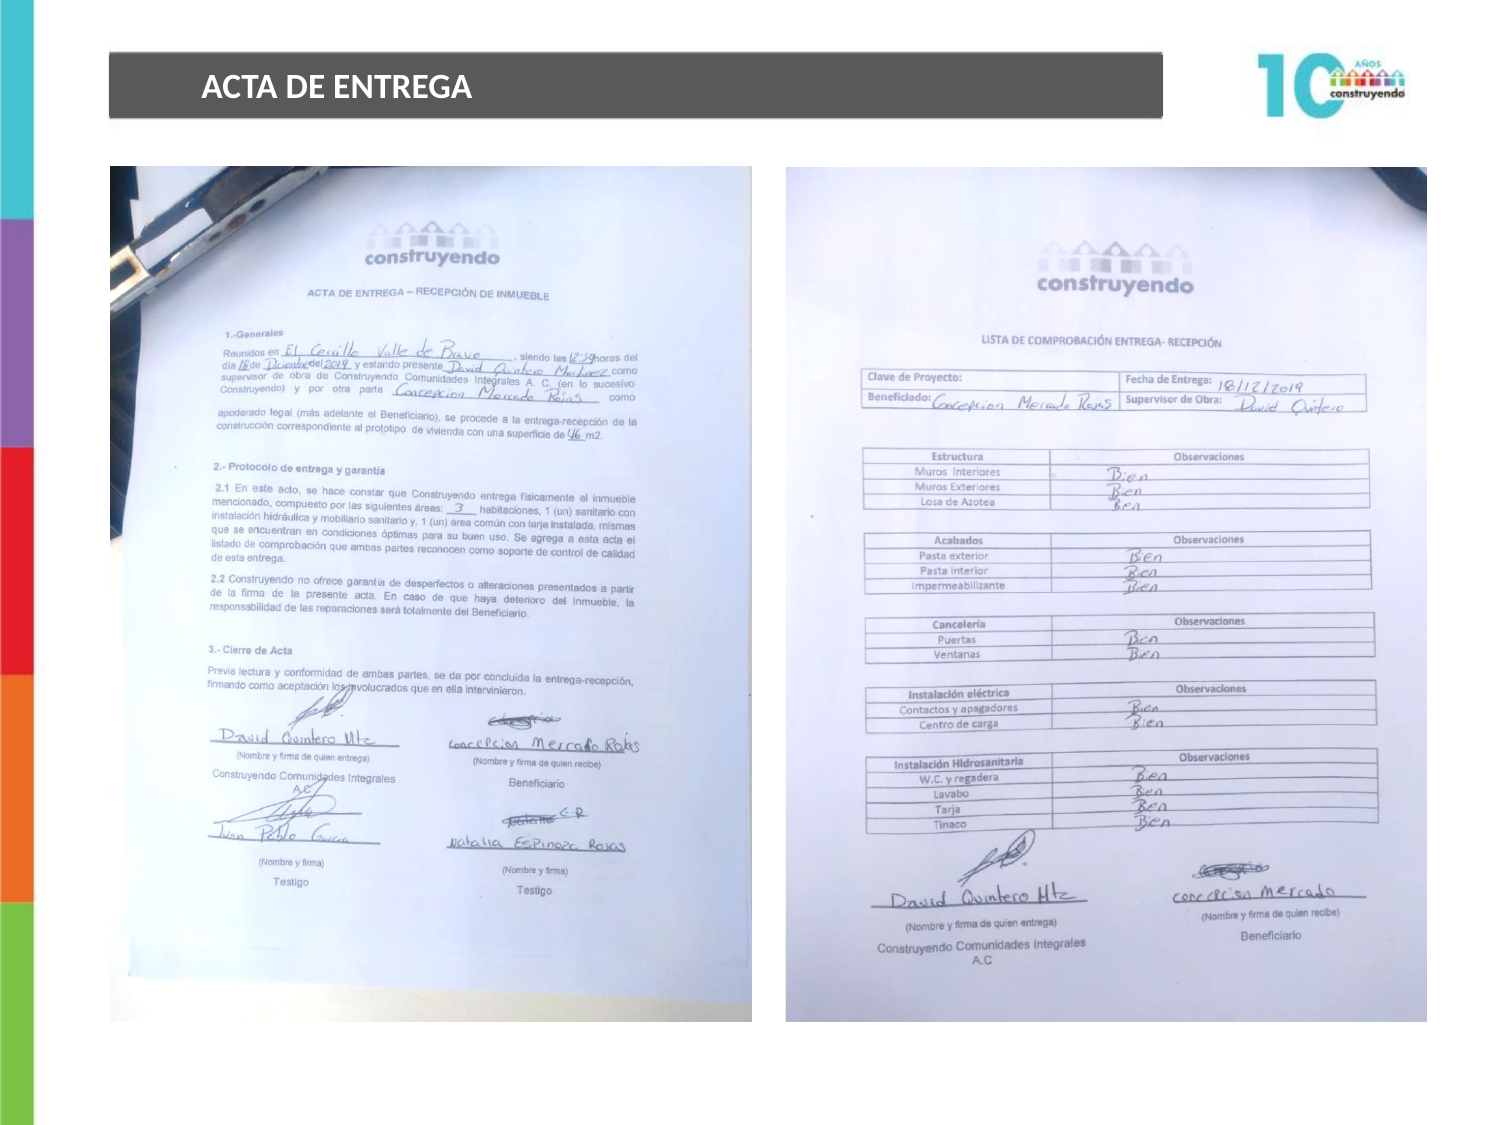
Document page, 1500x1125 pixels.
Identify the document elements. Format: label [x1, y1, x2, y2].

text_box [110, 55, 1162, 115]
picture [0, 0, 1427, 1125]
picture [110, 166, 1500, 1023]
